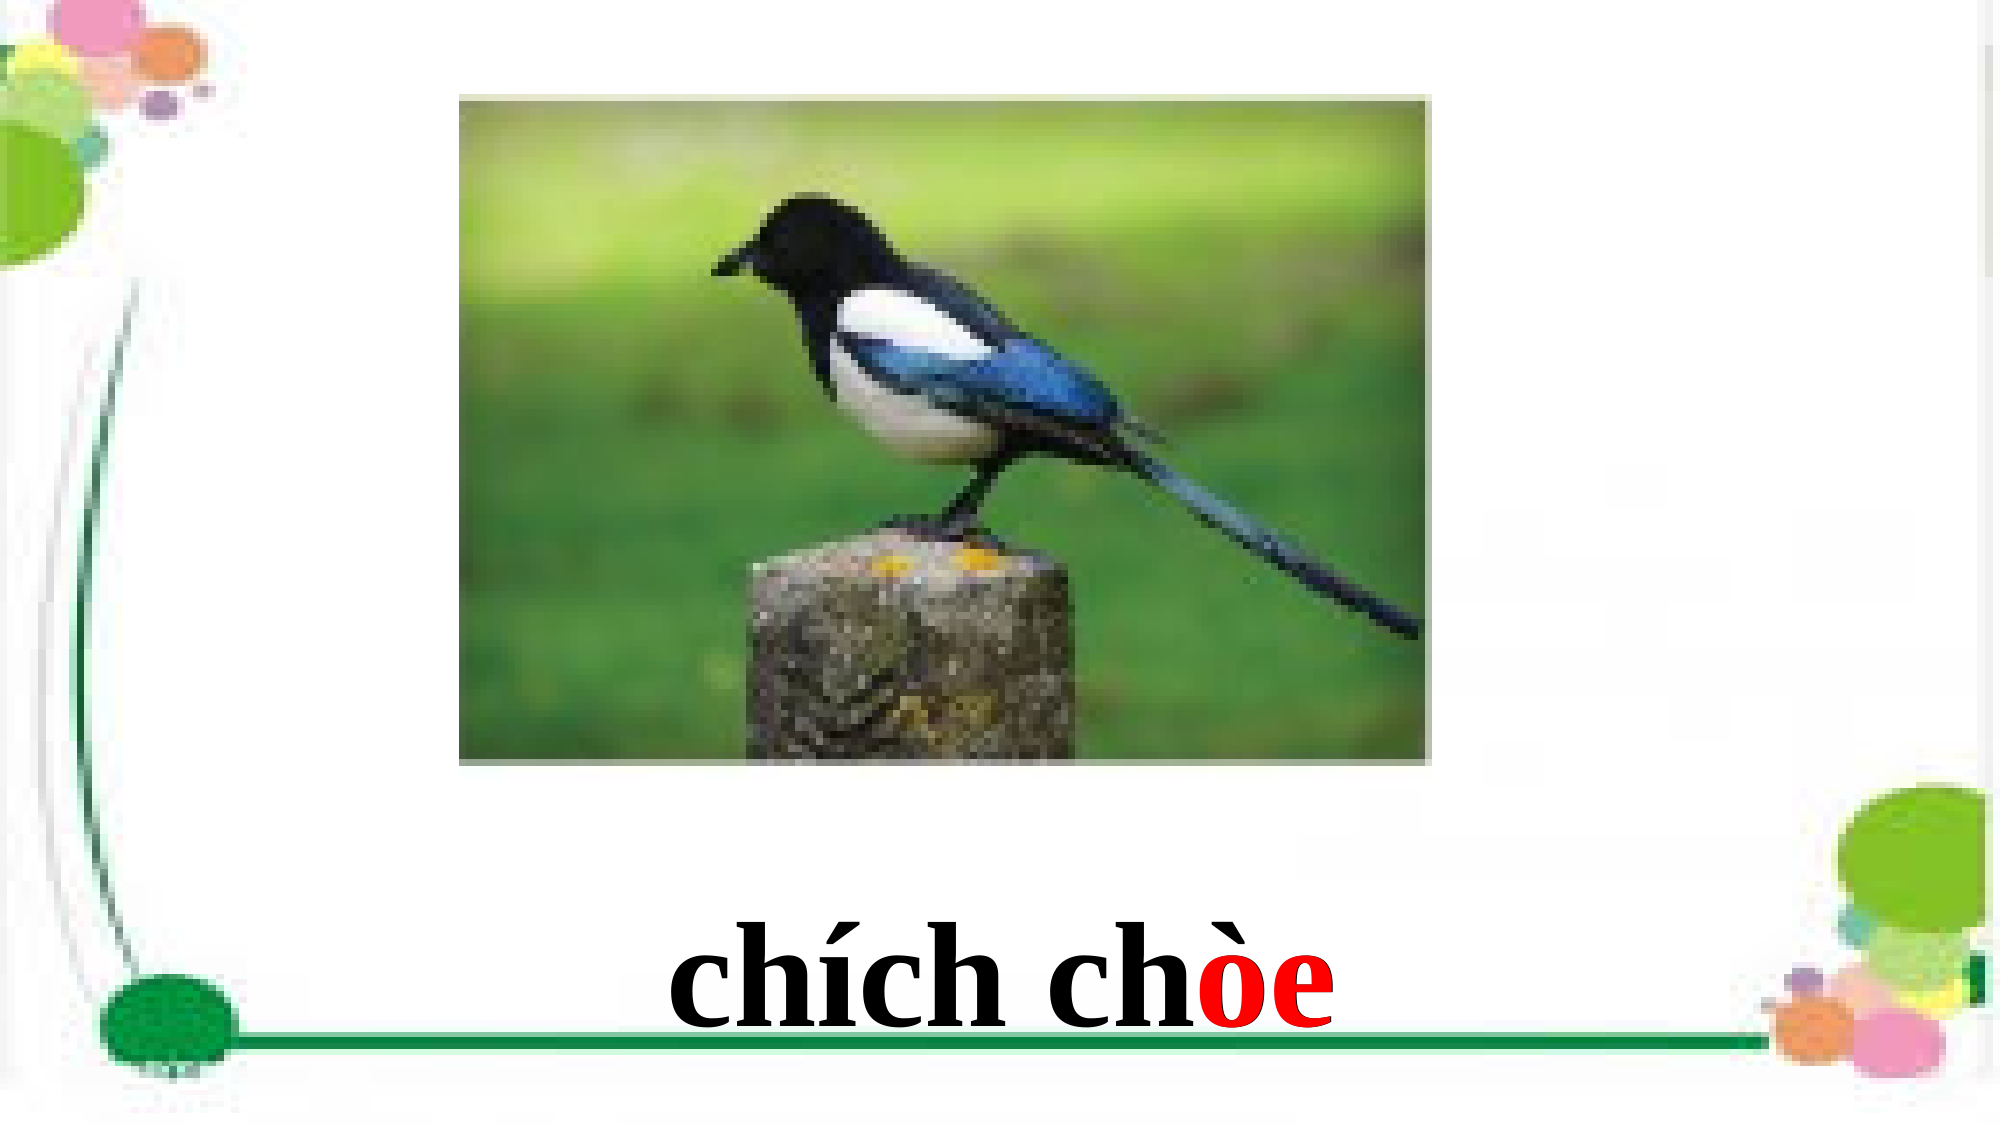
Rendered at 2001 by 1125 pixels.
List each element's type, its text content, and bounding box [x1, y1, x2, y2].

picture [0, 0, 2001, 1125]
text_box chích chòe [652, 868, 1432, 1064]
text_box oe [1180, 869, 1434, 1064]
